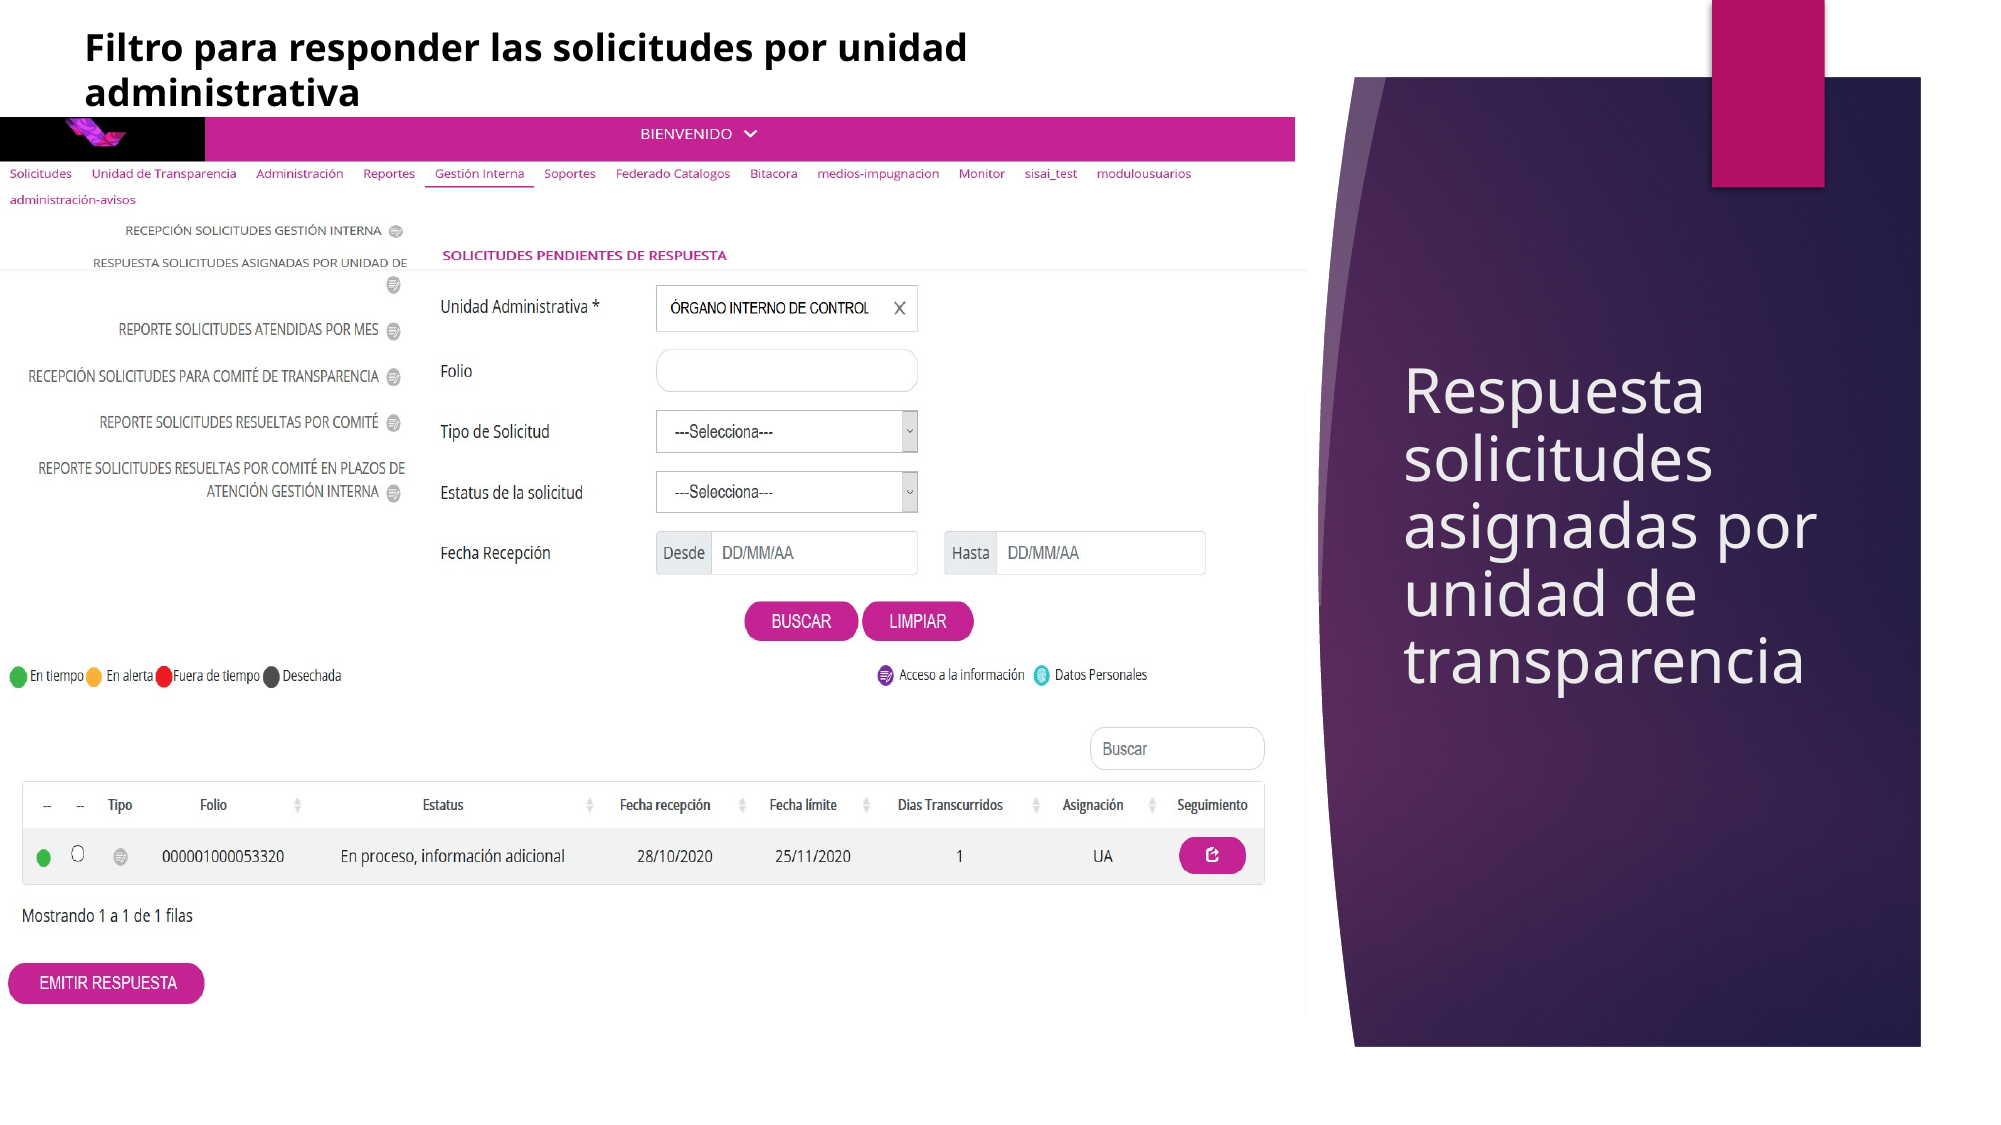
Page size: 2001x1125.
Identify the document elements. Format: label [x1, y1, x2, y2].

text_box [69, 62, 1389, 1060]
text_box [0, 0, 2000, 1125]
picture [0, 117, 1307, 1014]
